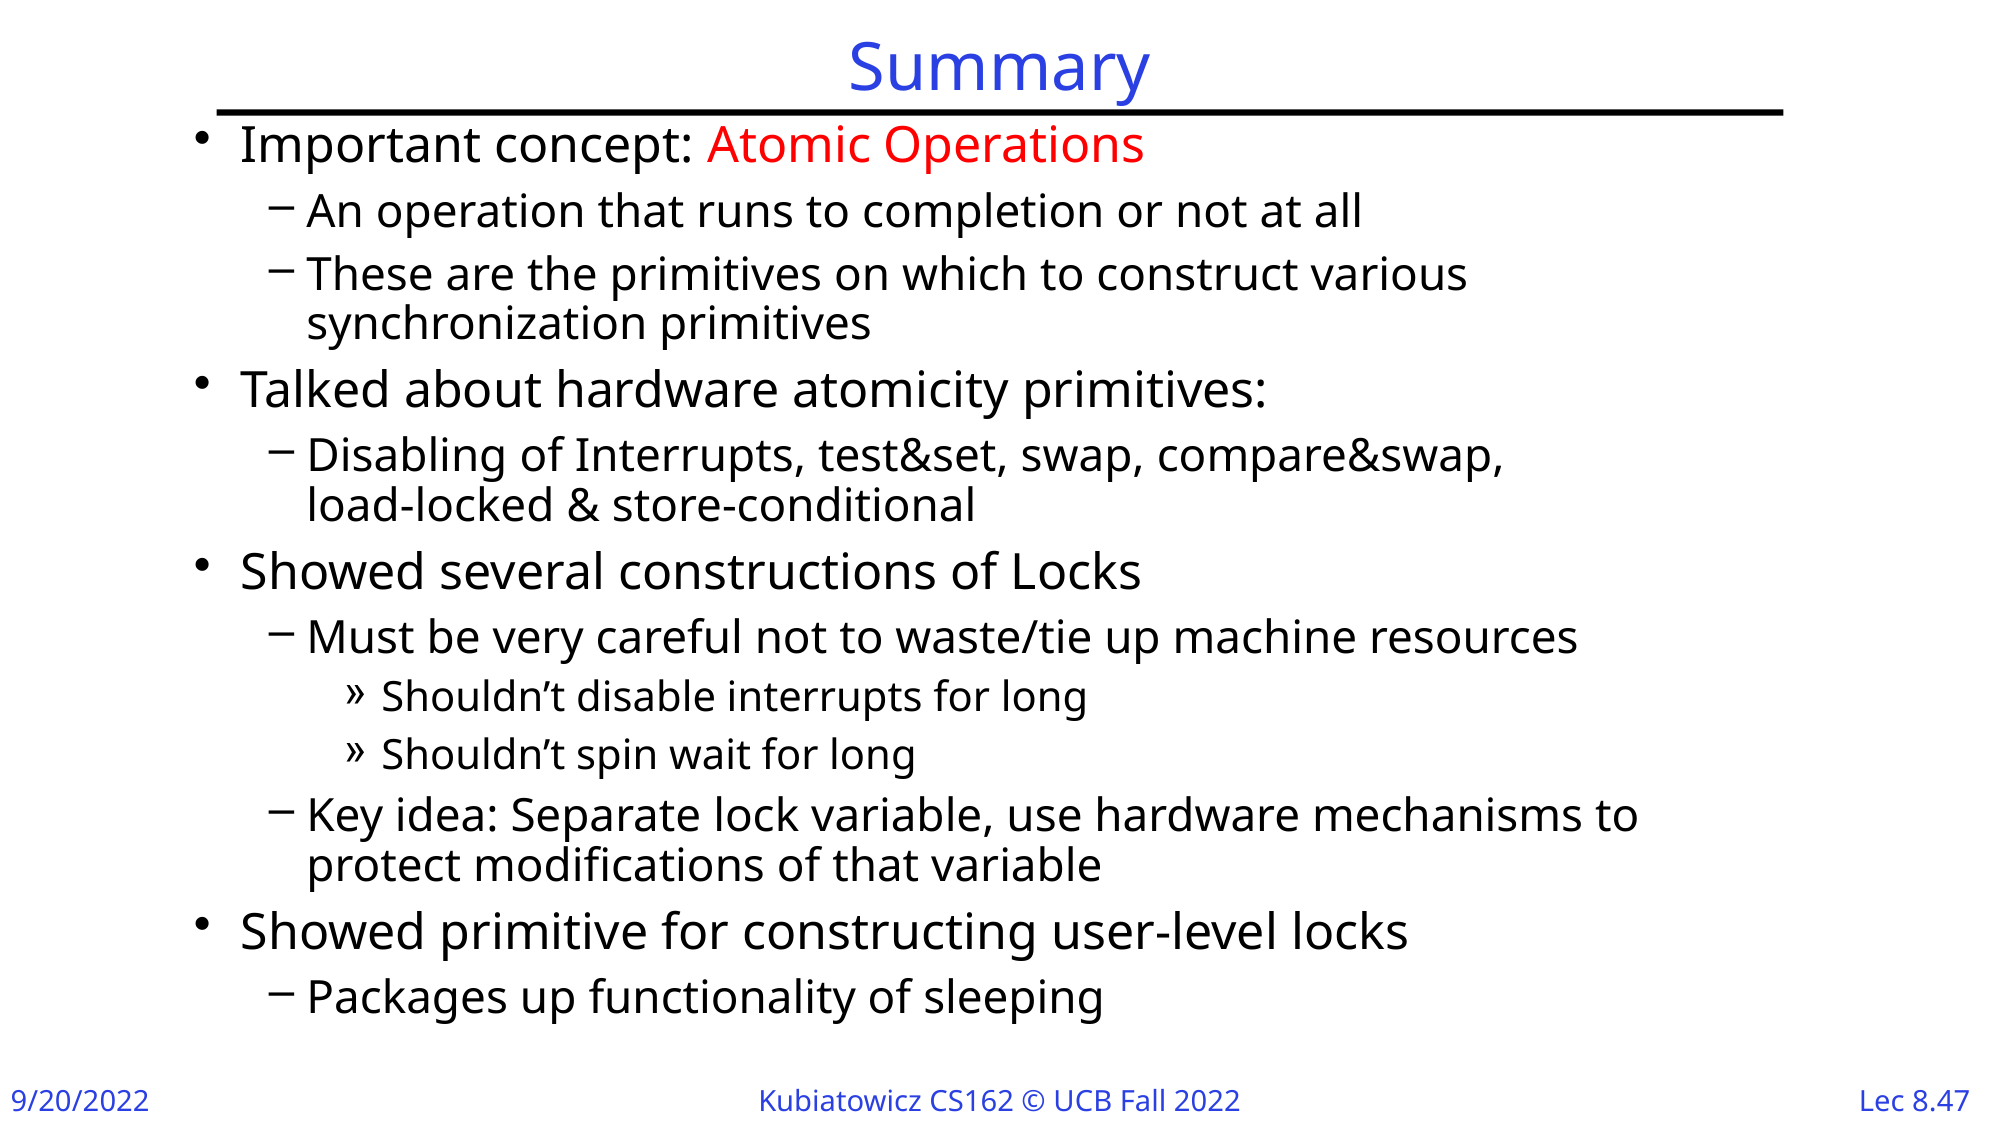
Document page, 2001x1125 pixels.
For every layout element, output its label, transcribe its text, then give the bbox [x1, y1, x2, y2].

title Summary [216, 24, 1784, 112]
list Important concept: Atomic Operations An operation that runs to completion or not at all These are the primitives on which to construct various synchronization primitives Talked about hardware atomicity primitives: Disabling of Interrupts, test&set, swap, compare&swap, load-locked & store-conditional Showed several constructions of Locks Must be very careful not to waste/tie up machine resources Shouldn’t disable interrupts for long Shouldn’t spin wait for long Key idea: Separate lock variable, use hardware mechanisms to protect modifications of that variable Showed primitive for constructing user-level locks Packages up functionality of sleeping [179, 112, 1813, 1075]
